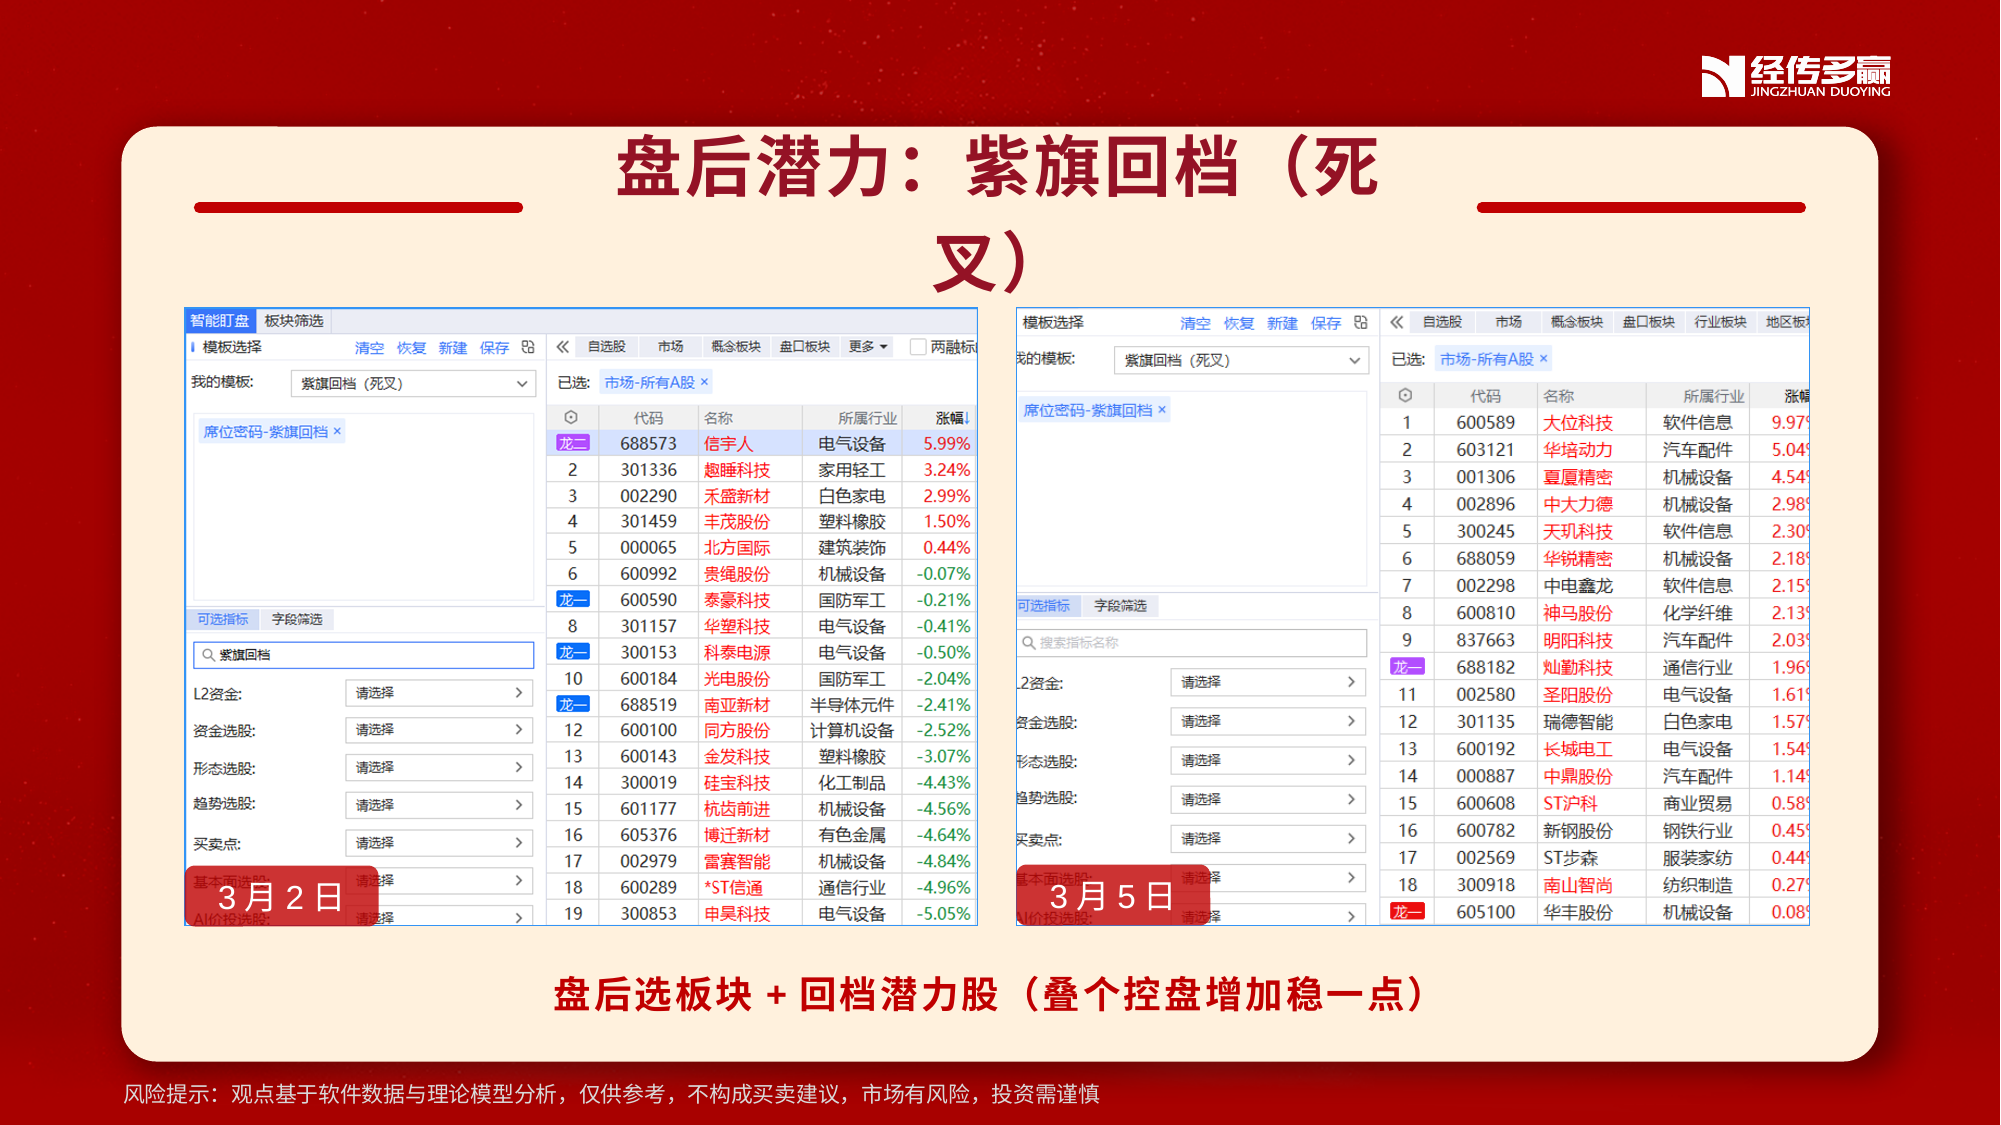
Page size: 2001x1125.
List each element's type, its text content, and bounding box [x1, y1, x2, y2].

picture [0, 0, 2000, 1125]
list 盘后潜力：紫旗回档（死叉） [540, 150, 1460, 259]
list 盘后选板块+回档潜力股（叠个控盘增加稳一点） [508, 959, 1492, 1015]
